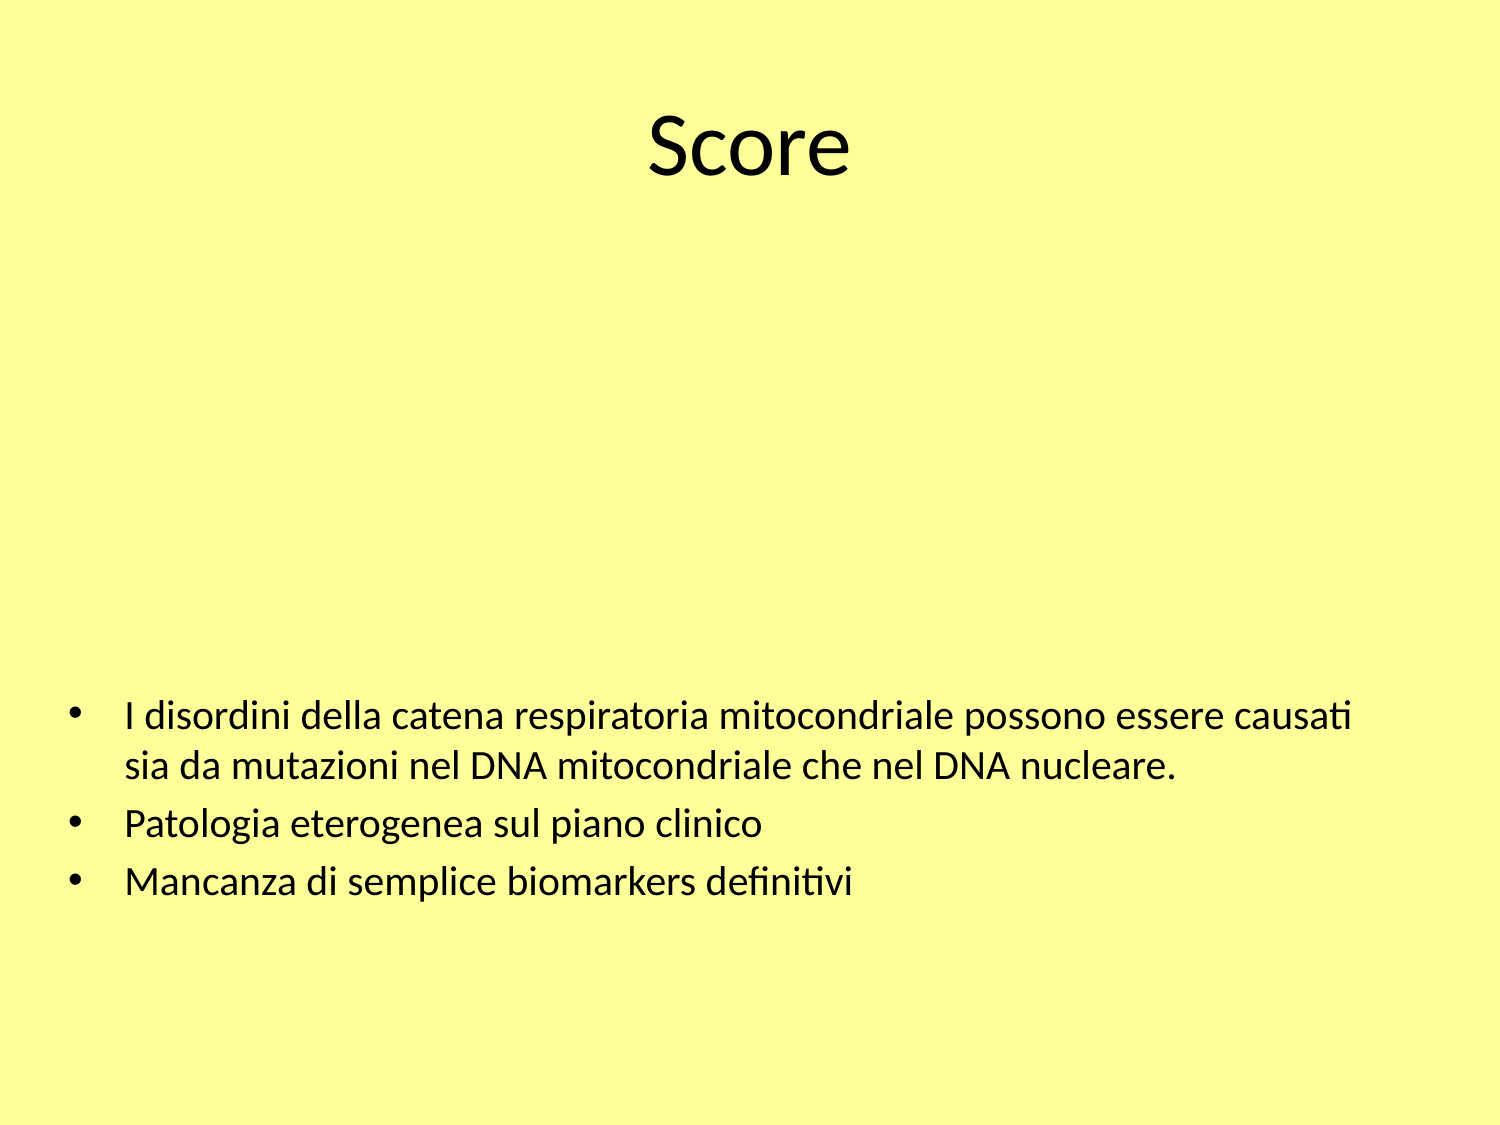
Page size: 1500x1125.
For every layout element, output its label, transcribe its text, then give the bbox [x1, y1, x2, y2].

list I disordini della catena respiratoria mitocondriale possono essere causati sia da mutazioni nel DNA mitocondriale che nel DNA nucleare. Patologia eterogenea sul piano clinico Mancanza di semplice biomarkers definitivi [52, 621, 1404, 1125]
title Score [74, 44, 1426, 233]
